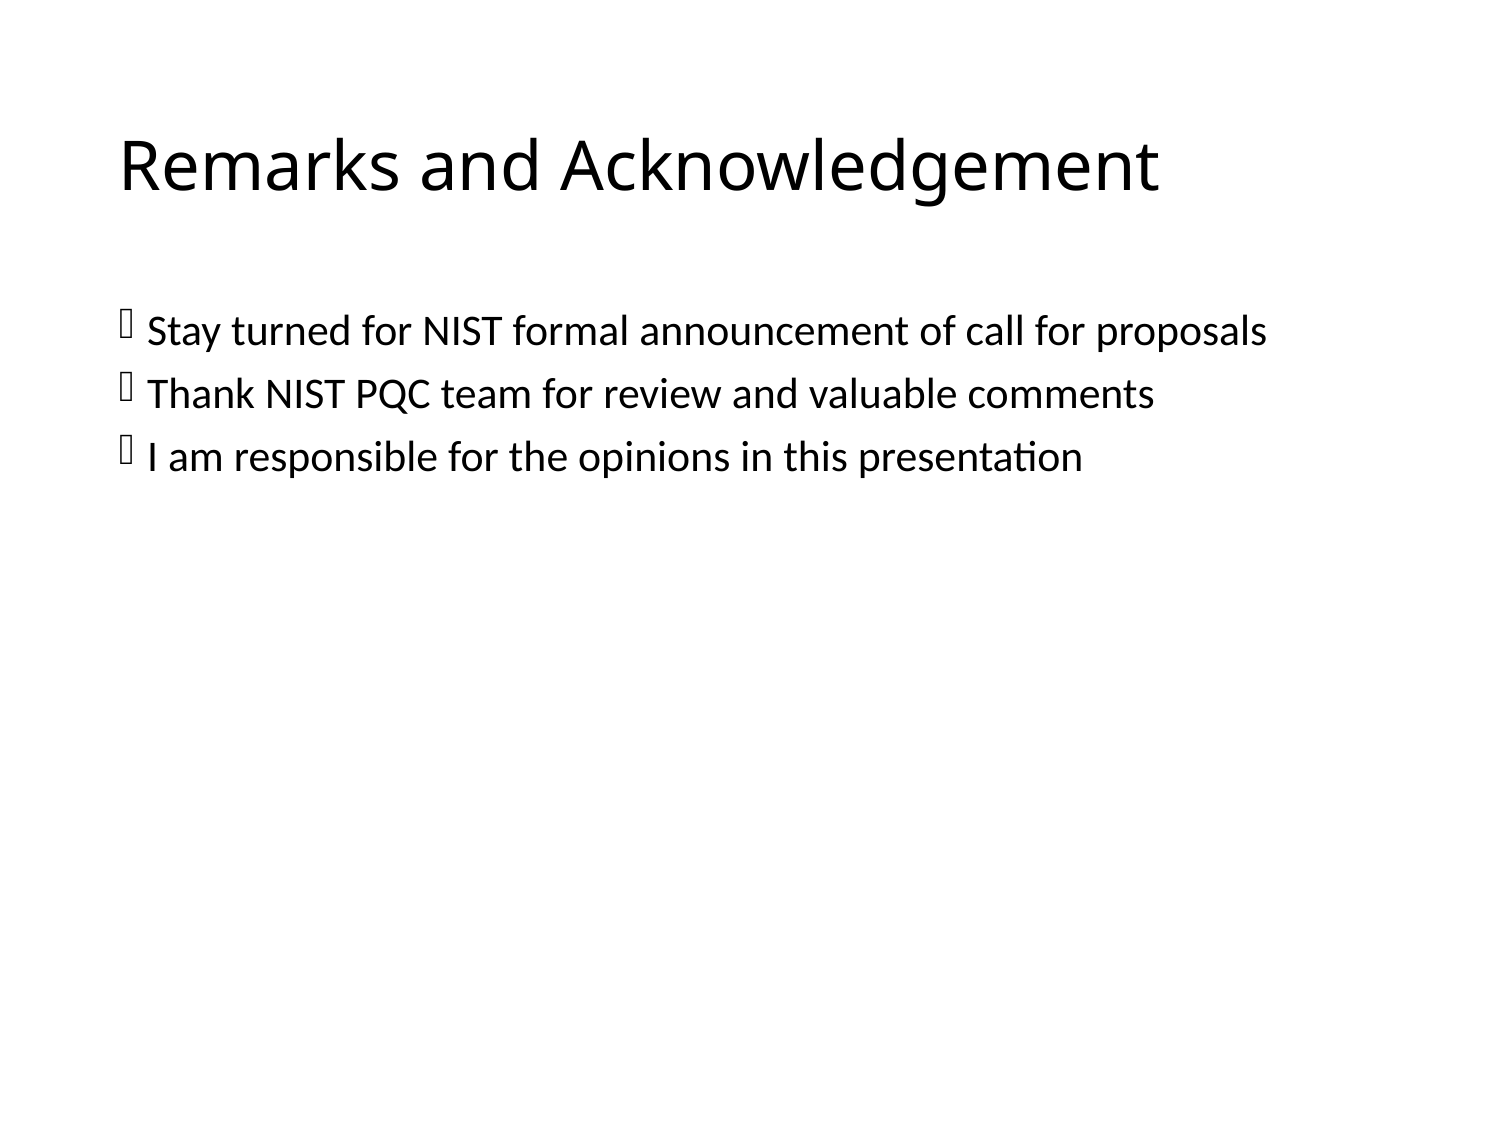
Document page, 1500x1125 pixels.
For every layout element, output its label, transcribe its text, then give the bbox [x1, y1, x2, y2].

title Remarks and Acknowledgement [103, 60, 1398, 278]
list Stay turned for NIST formal announcement of call for proposals Thank NIST PQC team for review and valuable comments I am responsible for the opinions in this presentation [103, 299, 1398, 1014]
